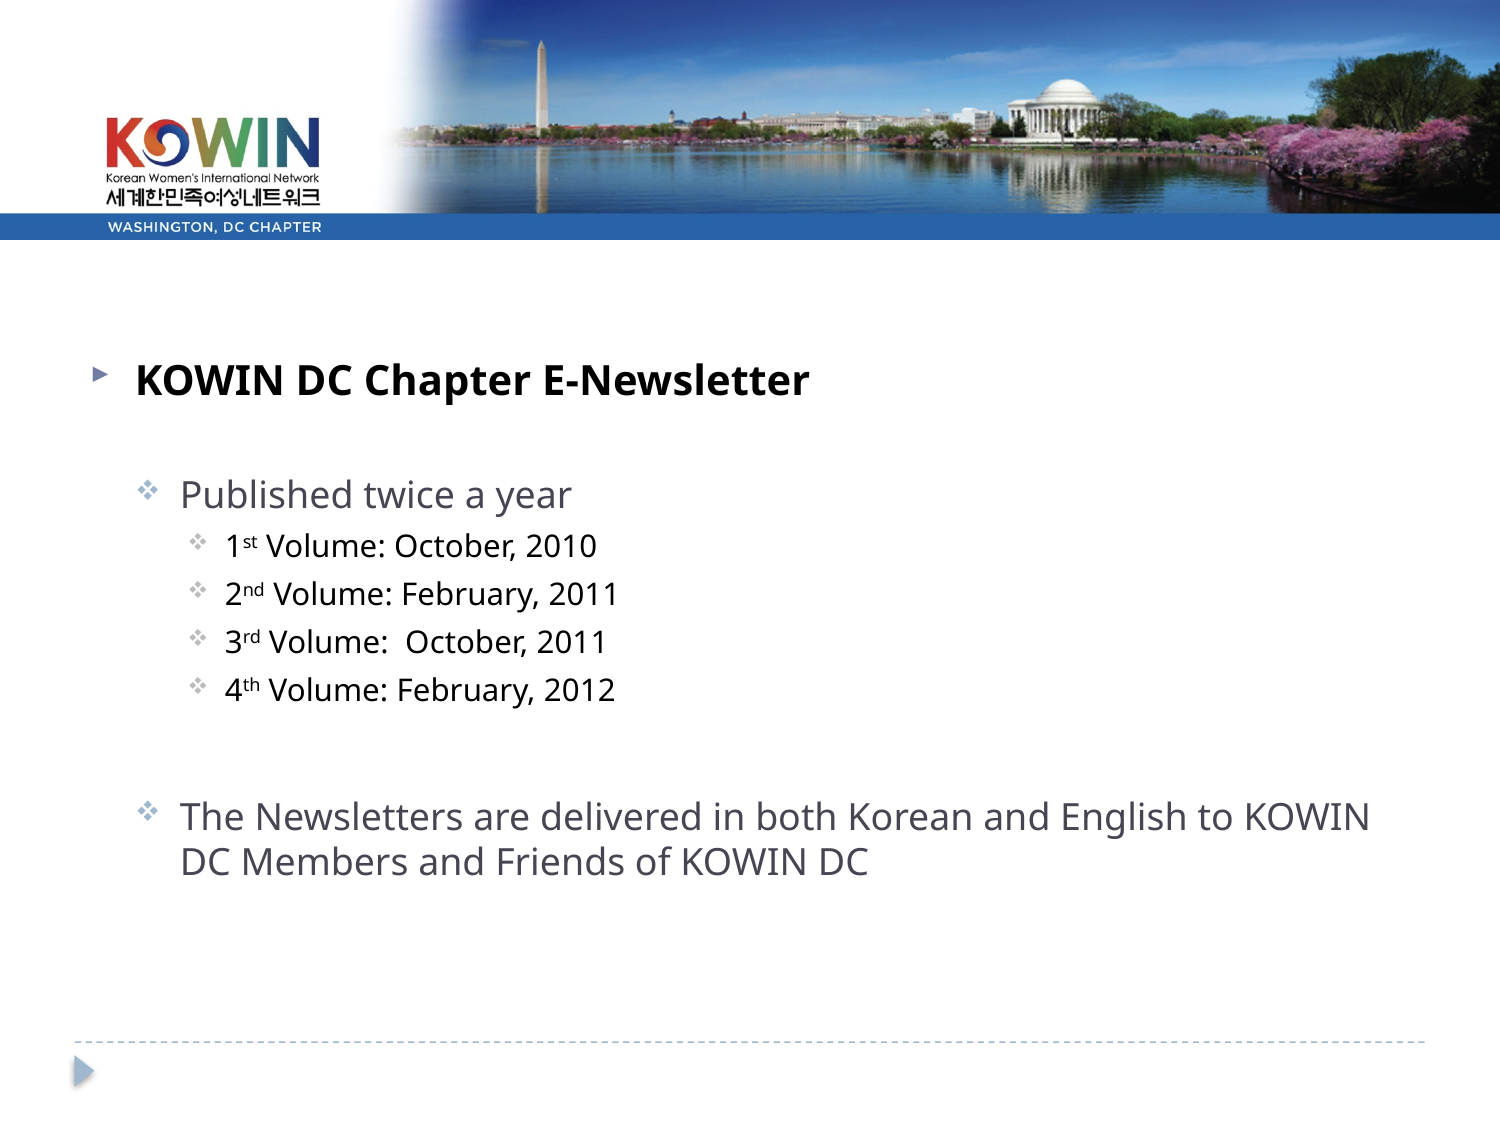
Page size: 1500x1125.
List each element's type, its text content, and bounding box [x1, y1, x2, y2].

list KOWIN DC Chapter E-Newsletter Published twice a year 1st Volume: October, 2010 2nd Volume: February, 2011 3rd Volume: October, 2011 4th Volume: February, 2012 The Newsletters are delivered in both Korean and English to KOWIN DC Members and Friends of KOWIN DC [74, 267, 1426, 1011]
picture [0, 0, 1500, 241]
